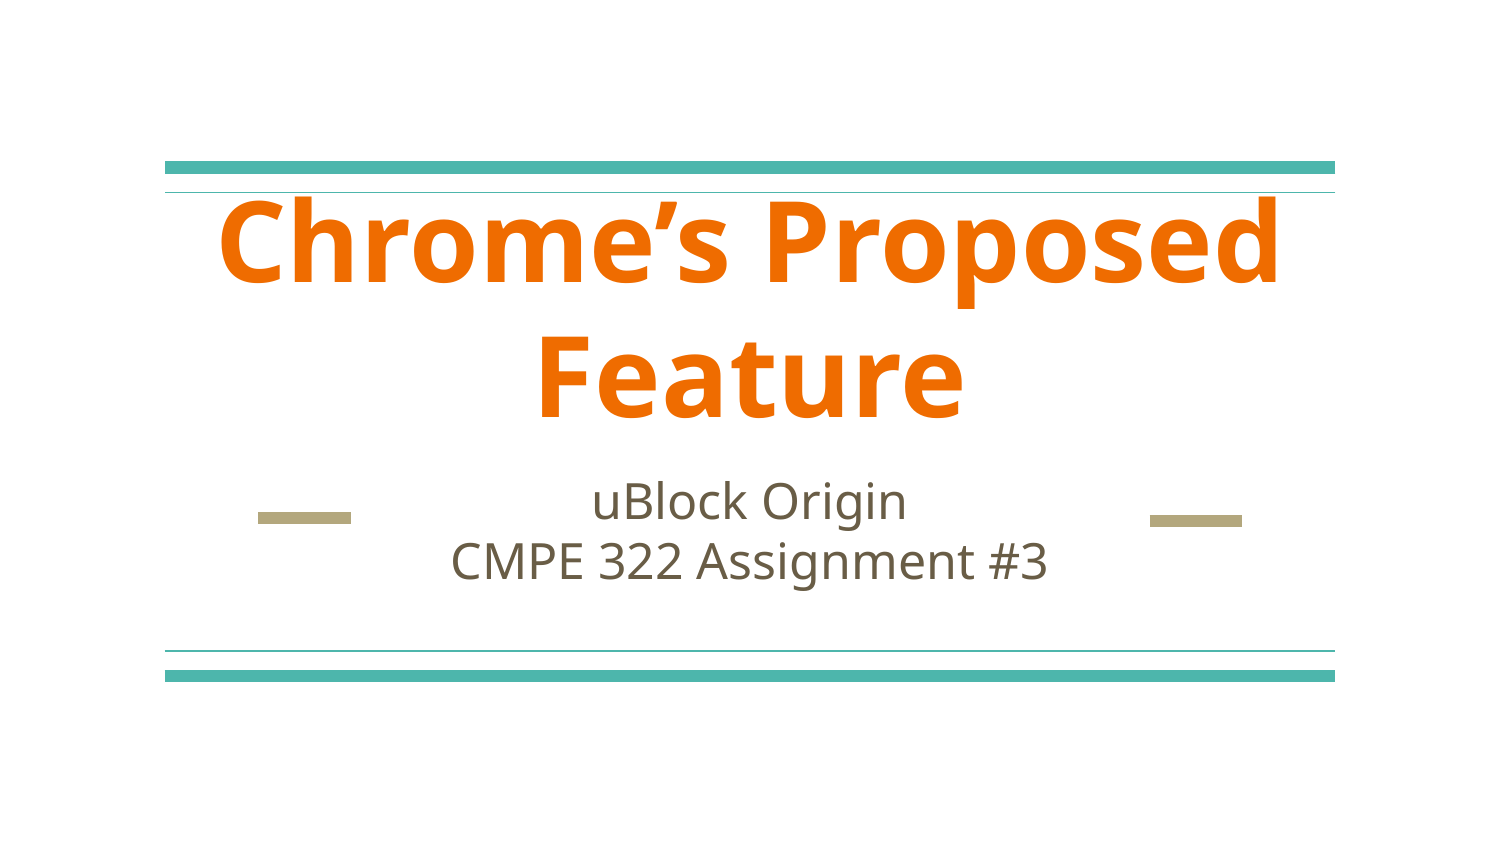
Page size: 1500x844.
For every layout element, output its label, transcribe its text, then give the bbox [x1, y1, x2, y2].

title Chrome’s Proposed Feature [164, 287, 1336, 456]
subtitle uBlock Origin CMPE 322 Assignment #3 [350, 455, 1150, 586]
